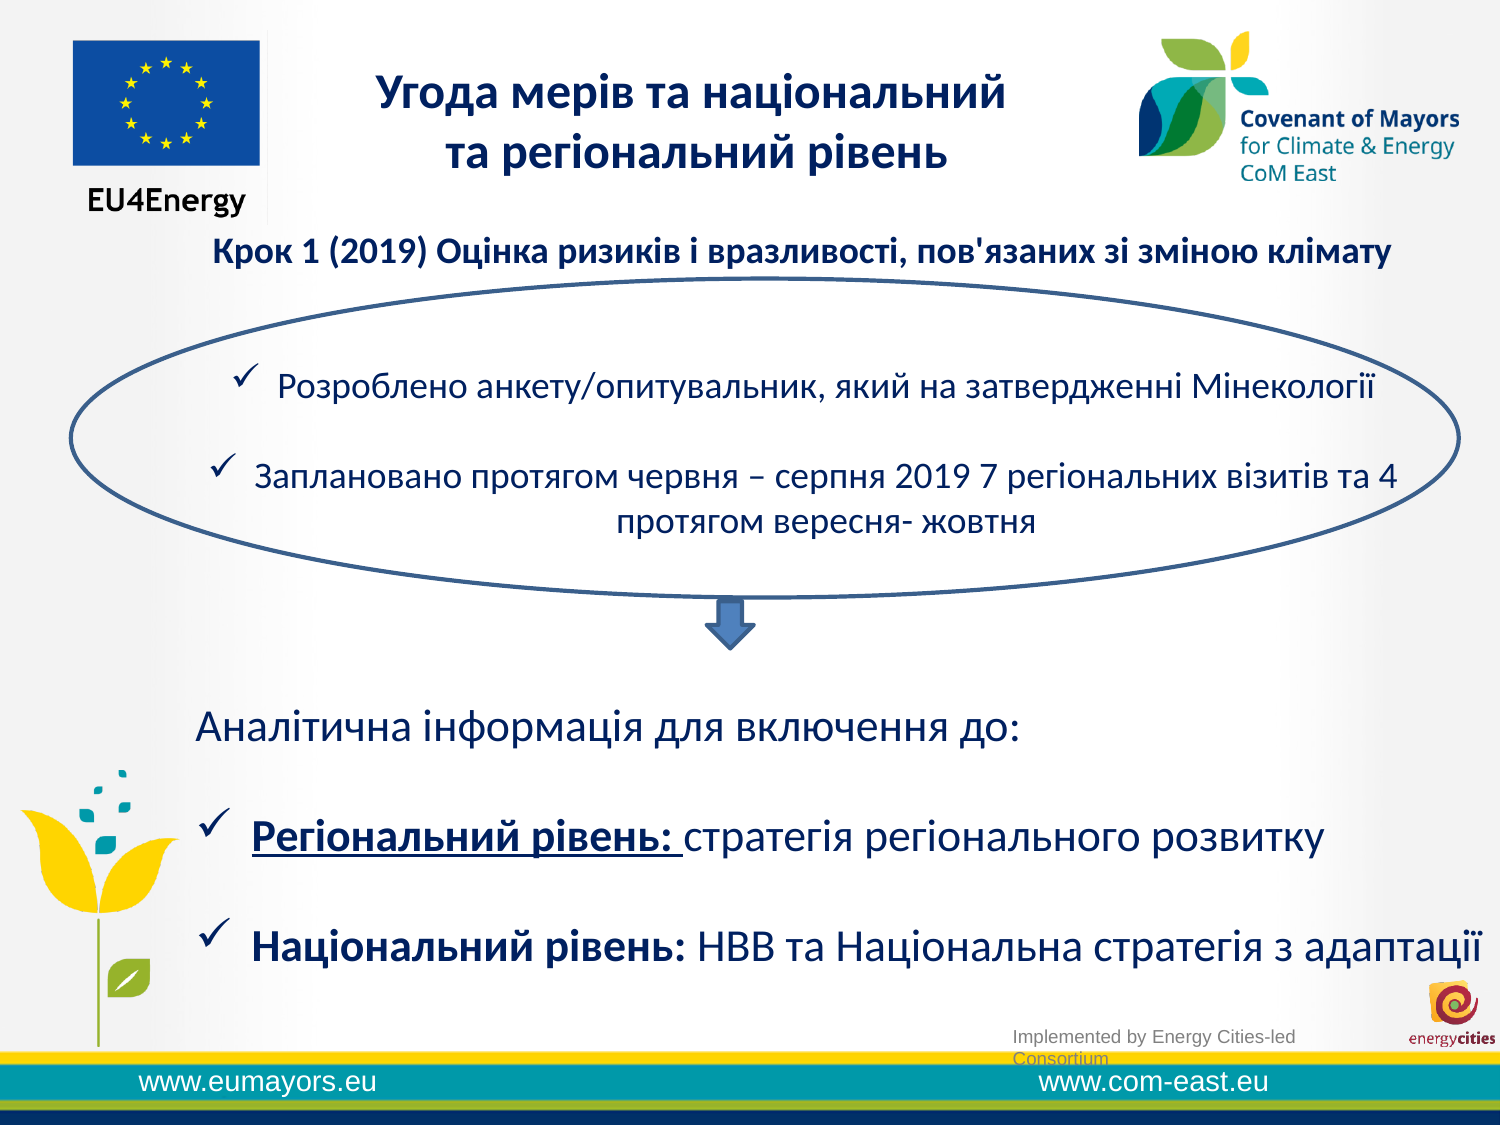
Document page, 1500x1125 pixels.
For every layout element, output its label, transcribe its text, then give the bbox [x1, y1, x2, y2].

picture [1029, 1056, 1034, 1064]
picture [1059, 1056, 1064, 1064]
title Угода мерів та національний та регіональний рівень [265, 50, 1128, 143]
text_box Крок 1 (2019) Оцінка ризиків і вразливості, пов'язаних зі зміною клімату Розроблено анкету/опитувальник, який на затвердженні Мінекології Заплановано протягом червня – серпня 2019 7 регіональних візитів та 4 протягом вересня- жовтня [147, 218, 1459, 423]
picture [0, 0, 1500, 1065]
text_box Крок 1 (2019) Оцінка ризиків і вразливості, пов'язаних зі зміною клімату Розроблено анкету/опитувальник, який на затвердженні Мінекології Заплановано протягом червня – серпня 2019 7 регіональних візитів та 4 протягом вересня- жовтня [147, 453, 1459, 684]
picture [0, 1068, 1500, 1125]
text_box Аналітична інформація для включення до: Регіональний рівень: стратегія регіонального розвитку Національний рівень: НВВ та Національна стратегія з адаптації [180, 688, 1498, 978]
text_box [704, 599, 756, 651]
text_box [68, 276, 1461, 600]
